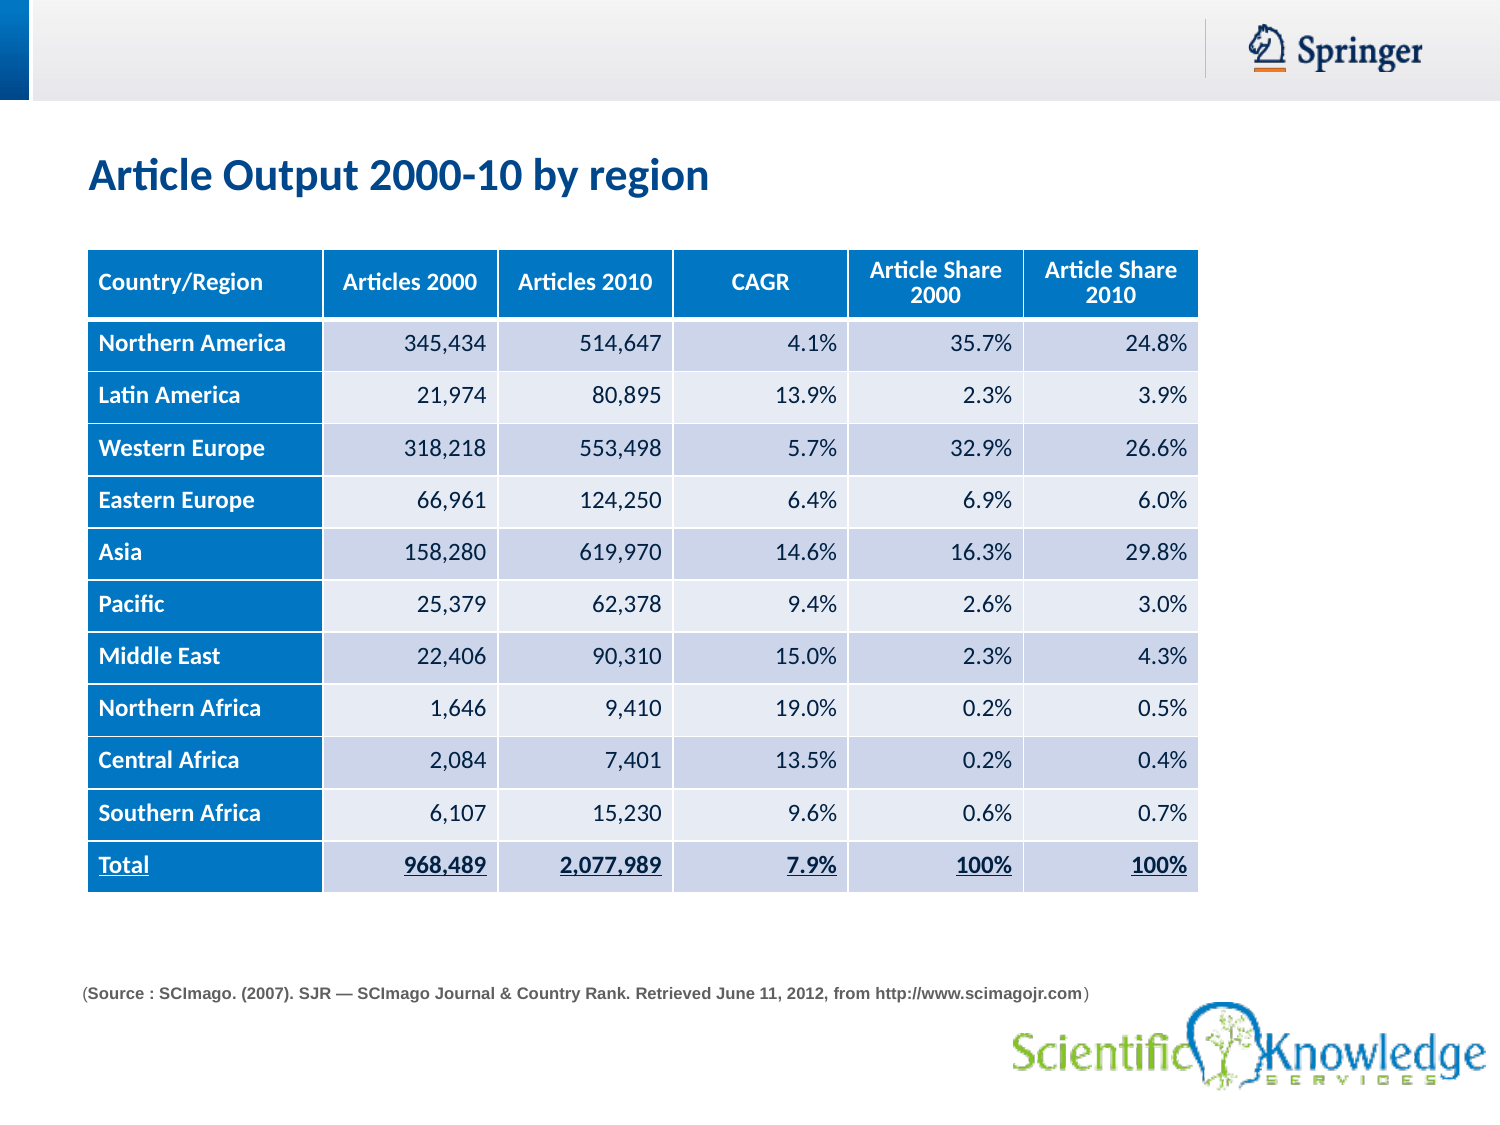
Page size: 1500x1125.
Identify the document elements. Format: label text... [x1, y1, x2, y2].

table_cell Northern Africa [88, 685, 322, 736]
table_cell 0.5% [1024, 685, 1198, 736]
table_cell 2,077,989 [499, 842, 672, 892]
table_cell 19.0% [674, 685, 847, 736]
table_cell 21,974 [324, 372, 497, 423]
table_cell 7,401 [499, 737, 672, 788]
table_cell 4.1% [674, 322, 847, 371]
table_cell Asia [88, 529, 322, 579]
table_cell 968,489 [324, 842, 497, 892]
table_cell 25,379 [324, 581, 497, 631]
table_cell 1,646 [324, 685, 497, 736]
table_cell 90,310 [499, 633, 672, 683]
table_cell 32.9% [849, 424, 1023, 475]
table_cell 9.4% [674, 581, 847, 631]
table_cell Eastern Europe [88, 477, 322, 527]
table_cell 66,961 [324, 477, 497, 527]
table_cell 6.0% [1024, 477, 1198, 527]
table_cell 2.6% [849, 581, 1023, 631]
table_cell 124,250 [499, 477, 672, 527]
table_cell Total [88, 842, 322, 892]
table_cell 13.5% [674, 737, 847, 788]
table_cell 13.9% [674, 372, 847, 423]
table_cell 6.4% [674, 477, 847, 527]
table_cell 0.2% [849, 737, 1023, 788]
table_cell 2.3% [849, 633, 1023, 683]
table_cell 15.0% [674, 633, 847, 683]
table_cell 5.7% [674, 424, 847, 475]
table_cell 62,378 [499, 581, 672, 631]
table_cell 14.6% [674, 529, 847, 579]
table_cell Western Europe [88, 424, 322, 475]
table_cell 6.9% [849, 477, 1023, 527]
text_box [1012, 1002, 1500, 1125]
table_cell 158,280 [324, 529, 497, 579]
table_header Article Share 2000 [849, 250, 1023, 317]
table_cell 16.3% [849, 529, 1023, 579]
title Article Output 2000-10 by region [88, 150, 1452, 202]
table_cell 514,647 [499, 322, 672, 371]
table_cell 4.3% [1024, 633, 1198, 683]
table_cell 100% [849, 842, 1023, 892]
table_cell 0.4% [1024, 737, 1198, 788]
table_cell 619,970 [499, 529, 672, 579]
table_header Articles 2000 [324, 250, 497, 317]
table_cell 15,230 [499, 790, 672, 840]
table_cell Latin America [88, 372, 322, 423]
table_cell 22,406 [324, 633, 497, 683]
table_cell Central Africa [88, 737, 322, 788]
table_cell 345,434 [324, 322, 497, 371]
text_box (Source : SCImago. (2007). SJR — SCImago Journal & Country Rank. Retrieved June 11, 2012, from http://www.scimagojr.com) [67, 976, 1105, 1011]
table_header Article Share 2010 [1024, 250, 1198, 317]
table_cell 3.9% [1024, 372, 1198, 423]
table_cell Middle East [88, 633, 322, 683]
table_cell 26.6% [1024, 424, 1198, 475]
table_cell 29.8% [1024, 529, 1198, 579]
table_header Country/Region [88, 250, 322, 317]
table_cell 24.8% [1024, 322, 1198, 371]
table_cell 9.6% [674, 790, 847, 840]
table_cell 7.9% [674, 842, 847, 892]
table_cell Northern America [88, 322, 322, 371]
table_cell 100% [1024, 842, 1198, 892]
table_cell 2.3% [849, 372, 1023, 423]
table_cell Pacific [88, 581, 322, 631]
table_cell 553,498 [499, 424, 672, 475]
table_cell 35.7% [849, 322, 1023, 371]
table_cell 9,410 [499, 685, 672, 736]
table_header CAGR [674, 250, 847, 317]
table_cell 80,895 [499, 372, 672, 423]
table_cell 0.6% [849, 790, 1023, 840]
table_cell 3.0% [1024, 581, 1198, 631]
table_cell 0.2% [849, 685, 1023, 736]
table_header Articles 2010 [499, 250, 672, 317]
table_cell Southern Africa [88, 790, 322, 840]
picture [33, 0, 1500, 101]
table_cell 318,218 [324, 424, 497, 475]
table_cell 0.7% [1024, 790, 1198, 840]
table_cell 2,084 [324, 737, 497, 788]
table_cell 6,107 [324, 790, 497, 840]
